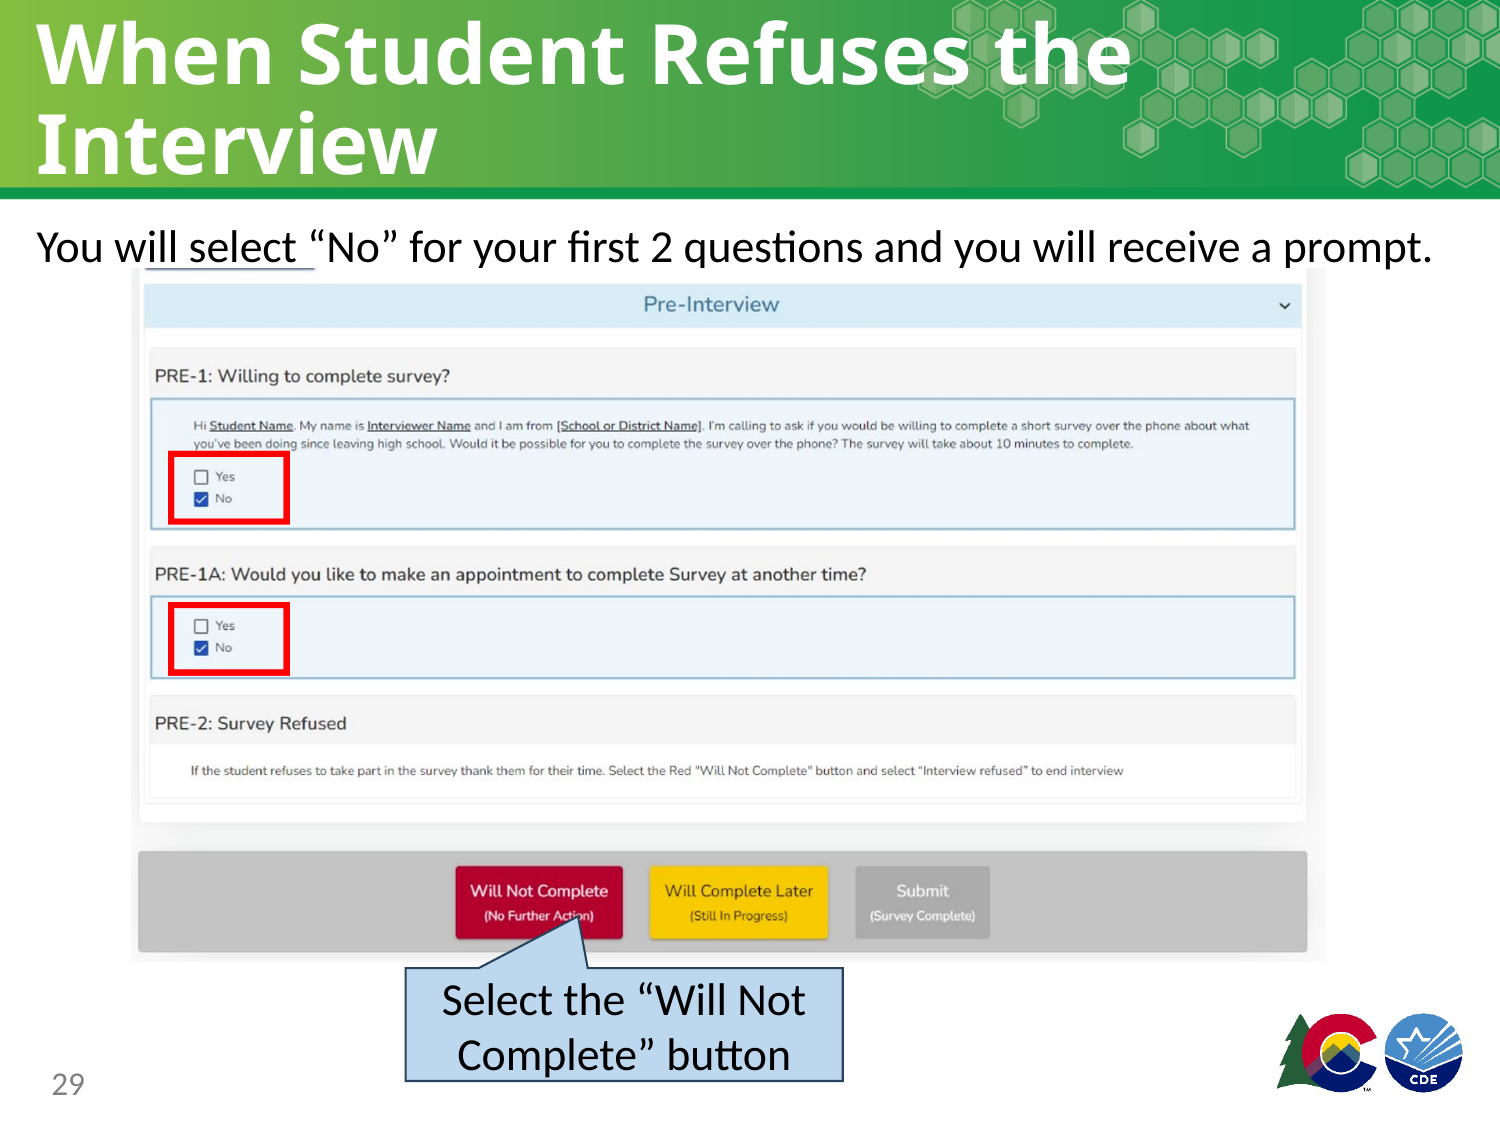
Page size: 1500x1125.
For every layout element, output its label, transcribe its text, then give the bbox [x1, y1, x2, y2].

picture [1275, 1012, 1463, 1093]
text_box Select the “Will Not Complete” button [404, 962, 844, 1083]
list You will select “No” for your first 2 questions and you will receive a prompt. [36, 223, 1460, 314]
picture [0, 0, 1500, 200]
picture [131, 268, 1326, 962]
title When Student Refuses the Interview [36, 12, 1373, 137]
slide_number 29 [36, 1054, 318, 1115]
